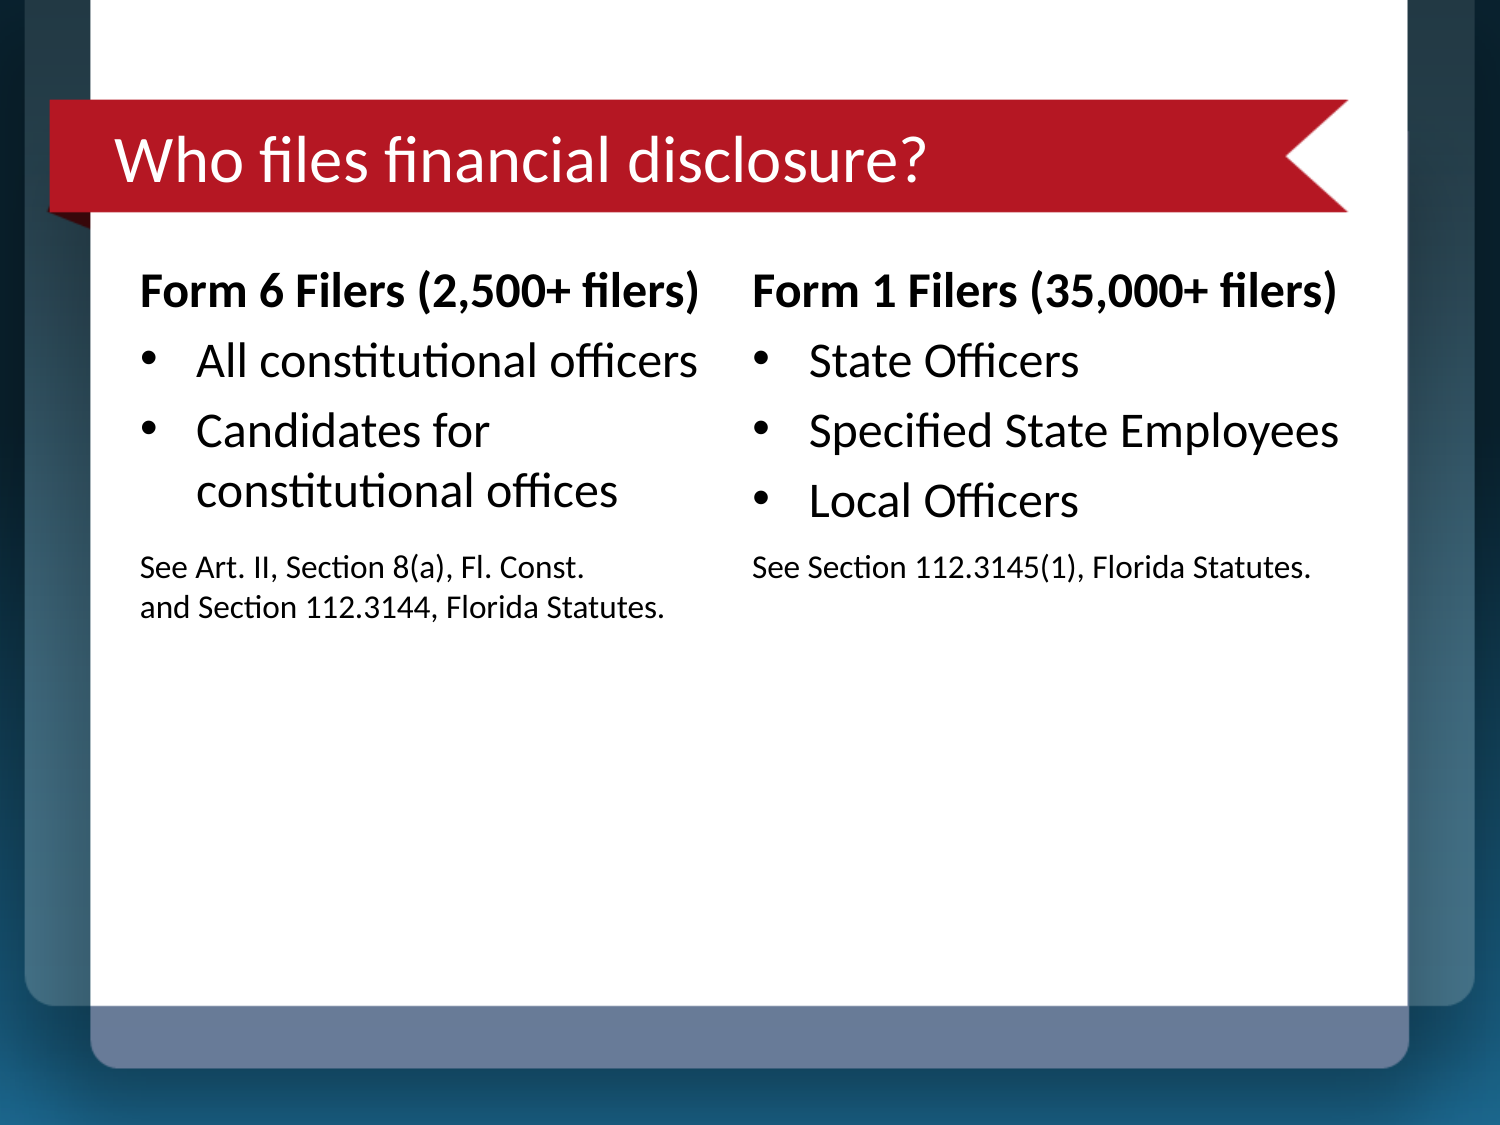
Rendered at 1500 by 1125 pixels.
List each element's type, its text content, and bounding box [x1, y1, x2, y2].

text_box See Section 112.3145(1), Florida Statutes. [737, 537, 1350, 593]
picture [0, 0, 1500, 1125]
list Form 6 Filers (2,500+ filers) All constitutional officers Candidates for constitutional offices [125, 249, 737, 550]
text_box Form 1 Filers (35,000+ filers) State Officers Specified State Employees Local Officers [737, 249, 1375, 625]
text_box See Art. II, Section 8(a), Fl. Const. and Section 112.3144, Florida Statutes. [125, 537, 688, 633]
title Who files financial disclosure? [99, 99, 1275, 213]
